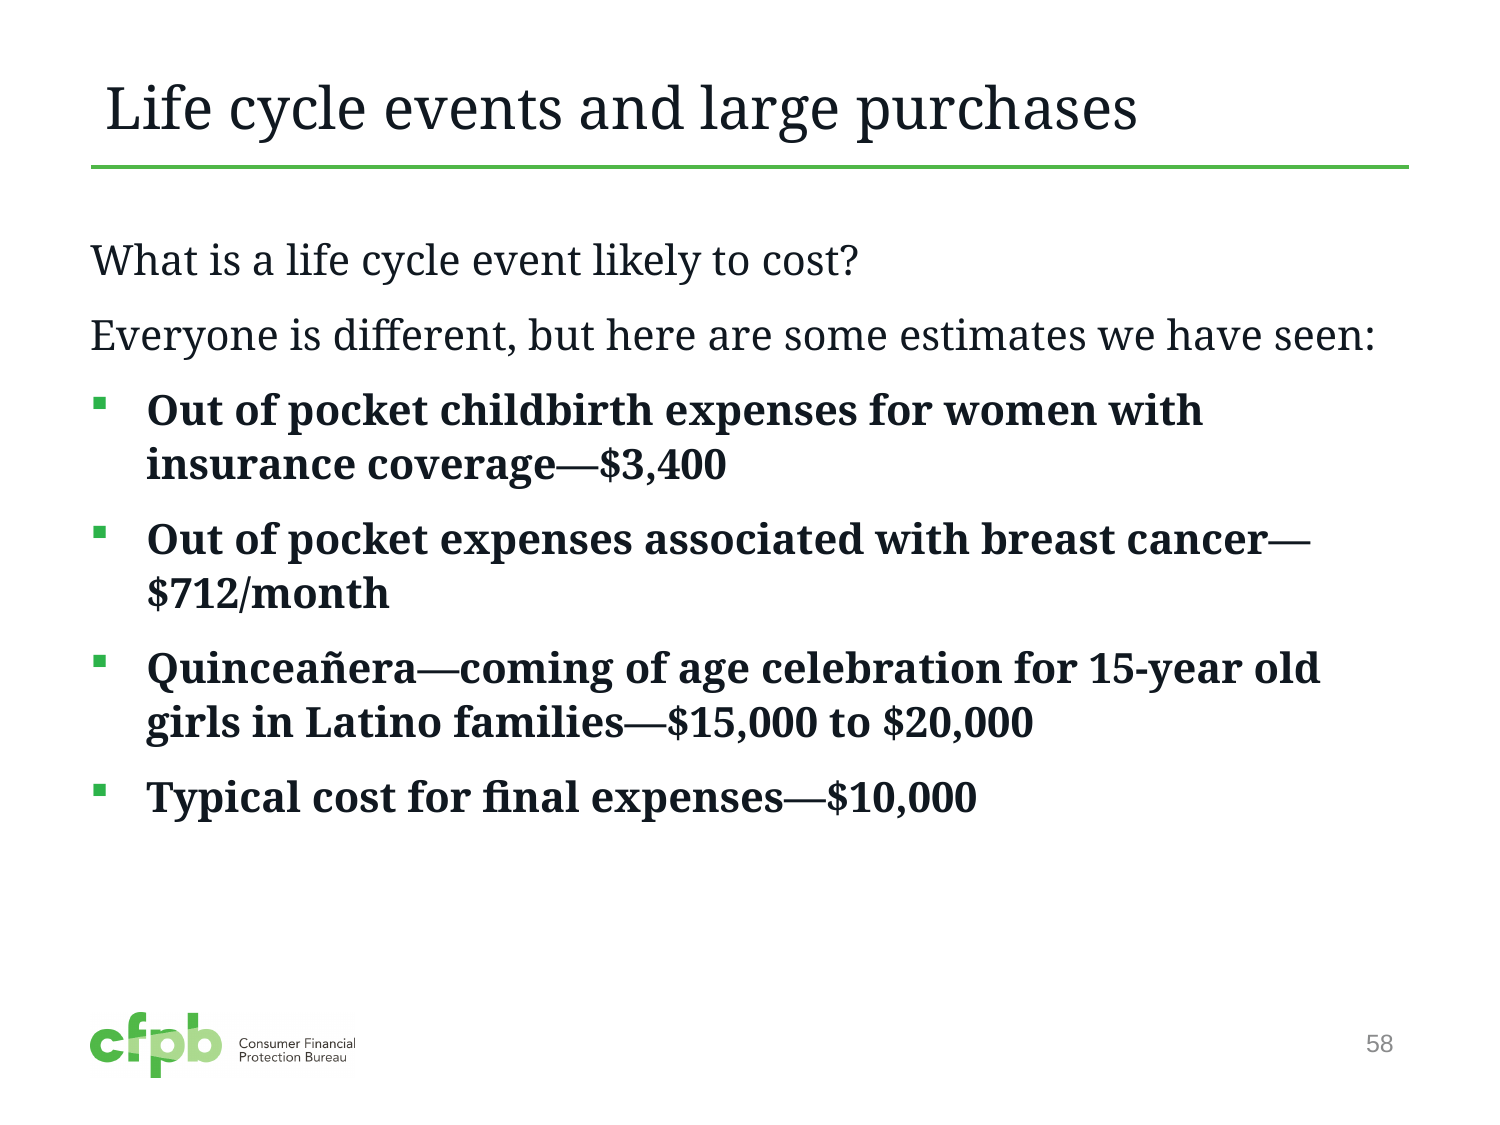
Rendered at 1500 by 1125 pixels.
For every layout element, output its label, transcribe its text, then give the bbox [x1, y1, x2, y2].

list What is a life cycle event likely to cost? Everyone is different, but here are some estimates we have seen: Out of pocket childbirth expenses for women with insurance coverage—$3,400 Out of pocket expenses associated with breast cancer—$712/month Quinceañera—coming of age celebration for 15-year old girls in Latino families—$15,000 to $20,000 Typical cost for final expenses—$10,000 [75, 221, 1410, 965]
footer 58 [934, 1012, 1410, 1073]
title Life cycle events and large purchases [90, 45, 1410, 167]
picture [90, 1012, 355, 1078]
